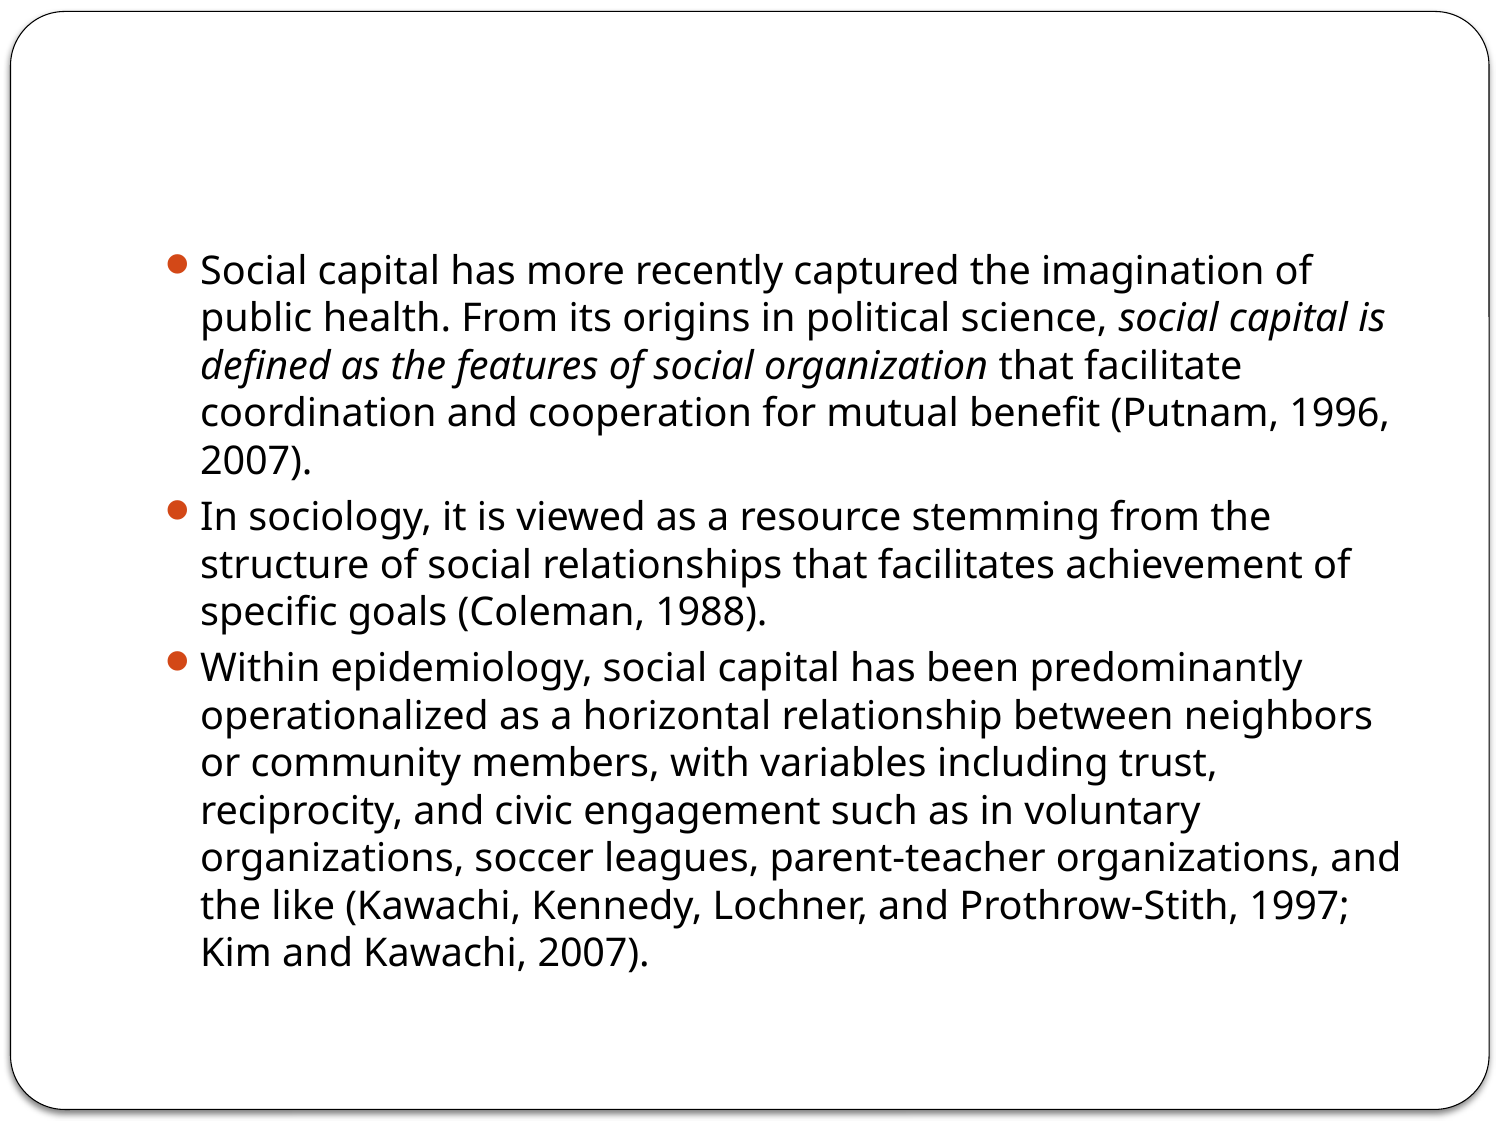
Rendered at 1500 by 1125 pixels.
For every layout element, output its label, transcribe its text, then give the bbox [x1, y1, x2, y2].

list Social capital has more recently captured the imagination of public health. From its origins in political science, social capital is defined as the features of social organization that facilitate coordination and cooperation for mutual benefit (Putnam, 1996, 2007). In sociology, it is viewed as a resource stemming from the structure of social relationships that facilitates achievement of specific goals (Coleman, 1988). Within epidemiology, social capital has been predominantly operationalized as a horizontal relationship between neighbors or community members, with variables including trust, reciprocity, and civic engagement such as in voluntary organizations, soccer leagues, parent-teacher organizations, and the like (Kawachi, Kennedy, Lochner, and Prothrow-Stith, 1997; Kim and Kawachi, 2007). [150, 237, 1425, 988]
